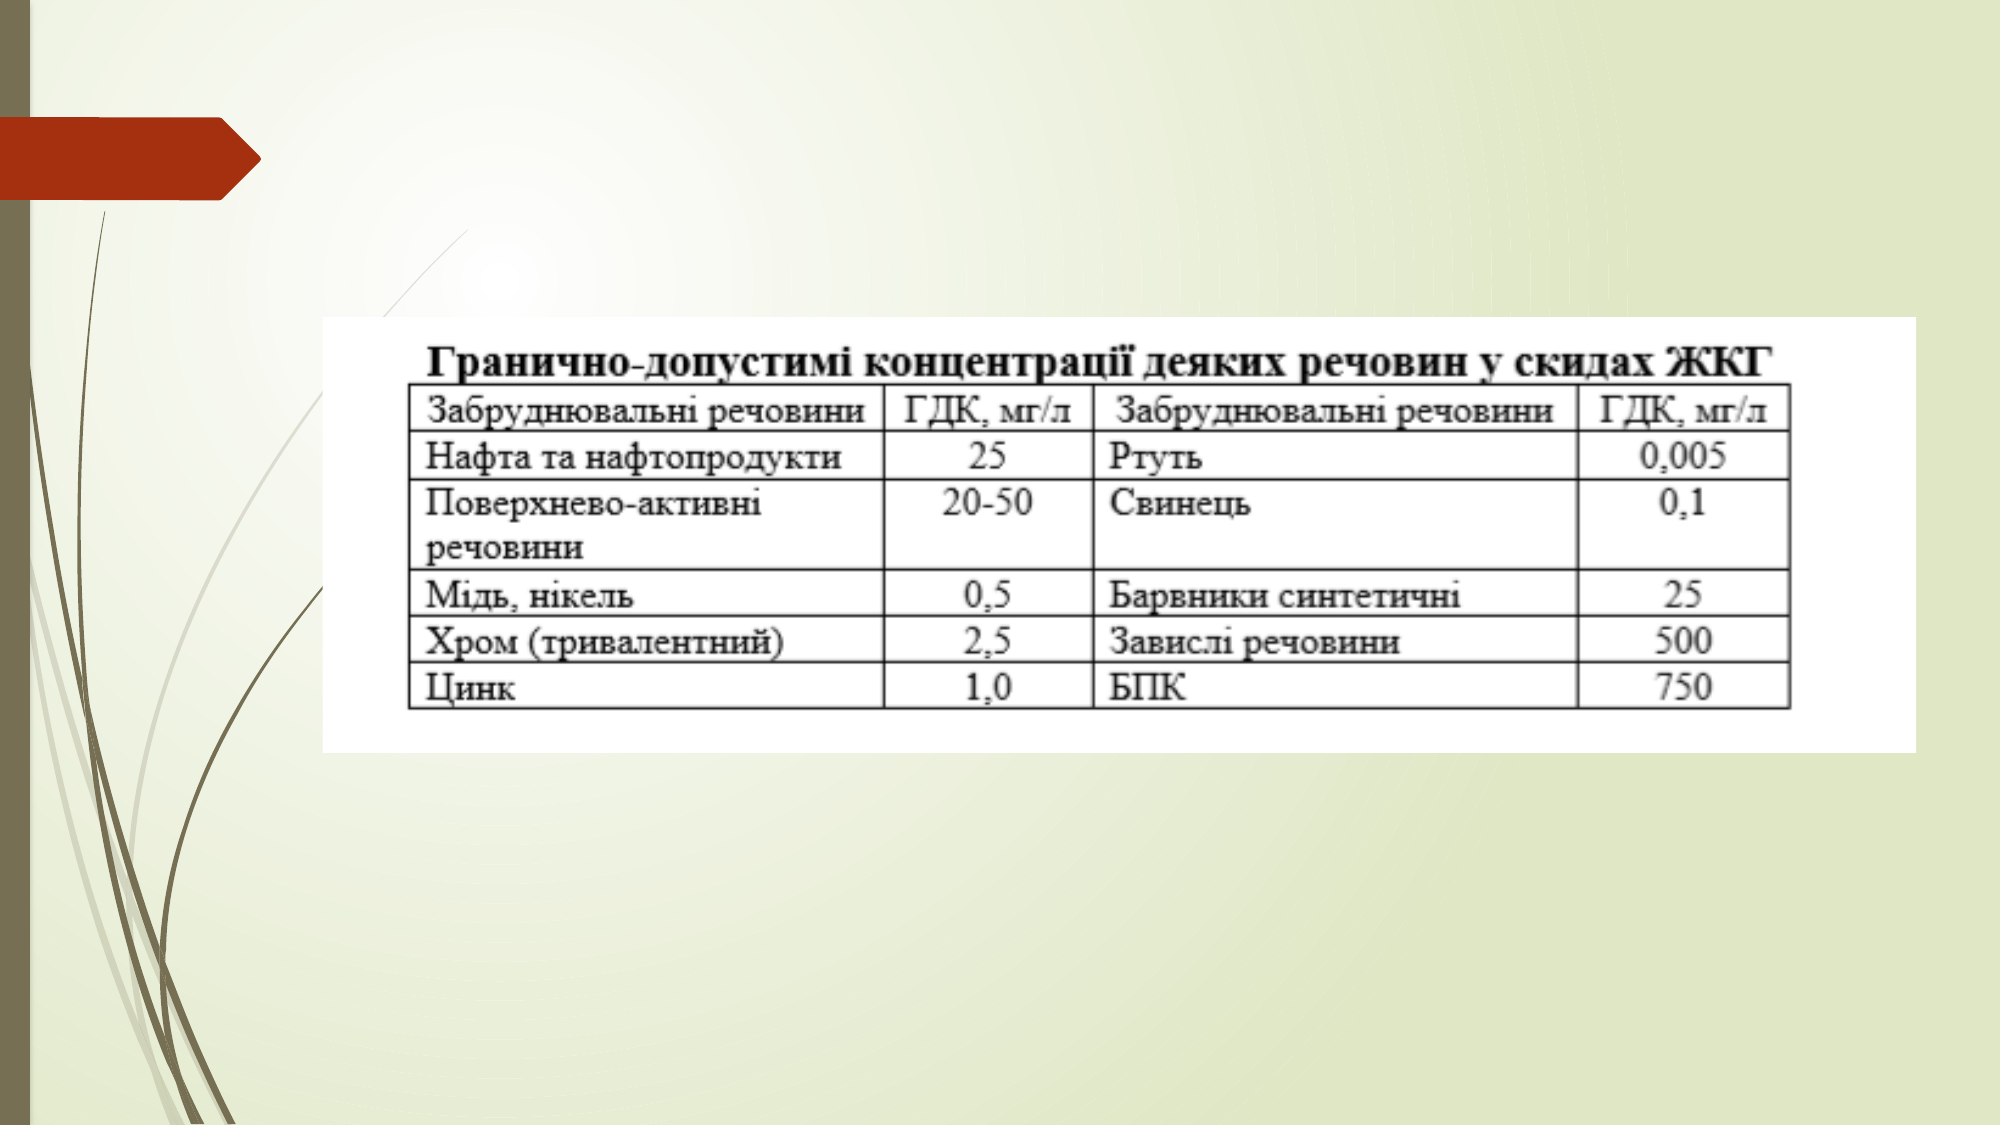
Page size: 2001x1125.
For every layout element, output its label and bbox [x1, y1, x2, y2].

picture [322, 317, 1917, 753]
